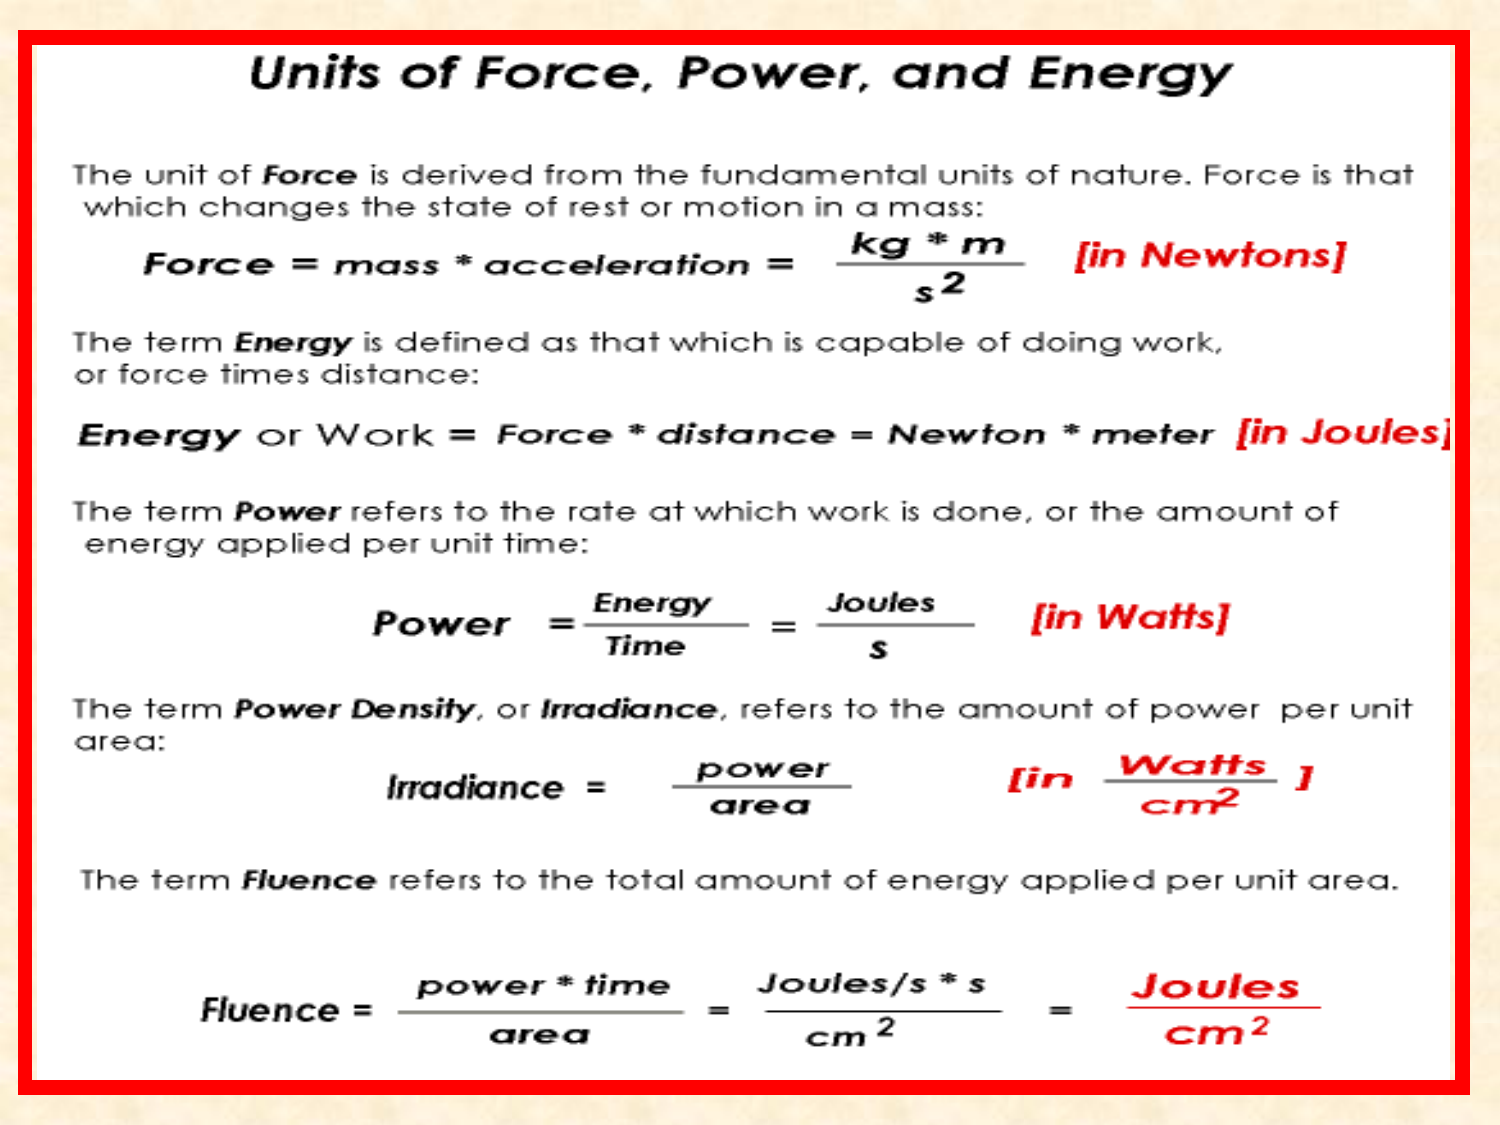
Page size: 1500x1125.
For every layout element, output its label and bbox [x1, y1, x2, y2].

text_box [1451, 37, 1463, 1088]
picture [0, 0, 1500, 1125]
text_box [24, 37, 35, 1088]
